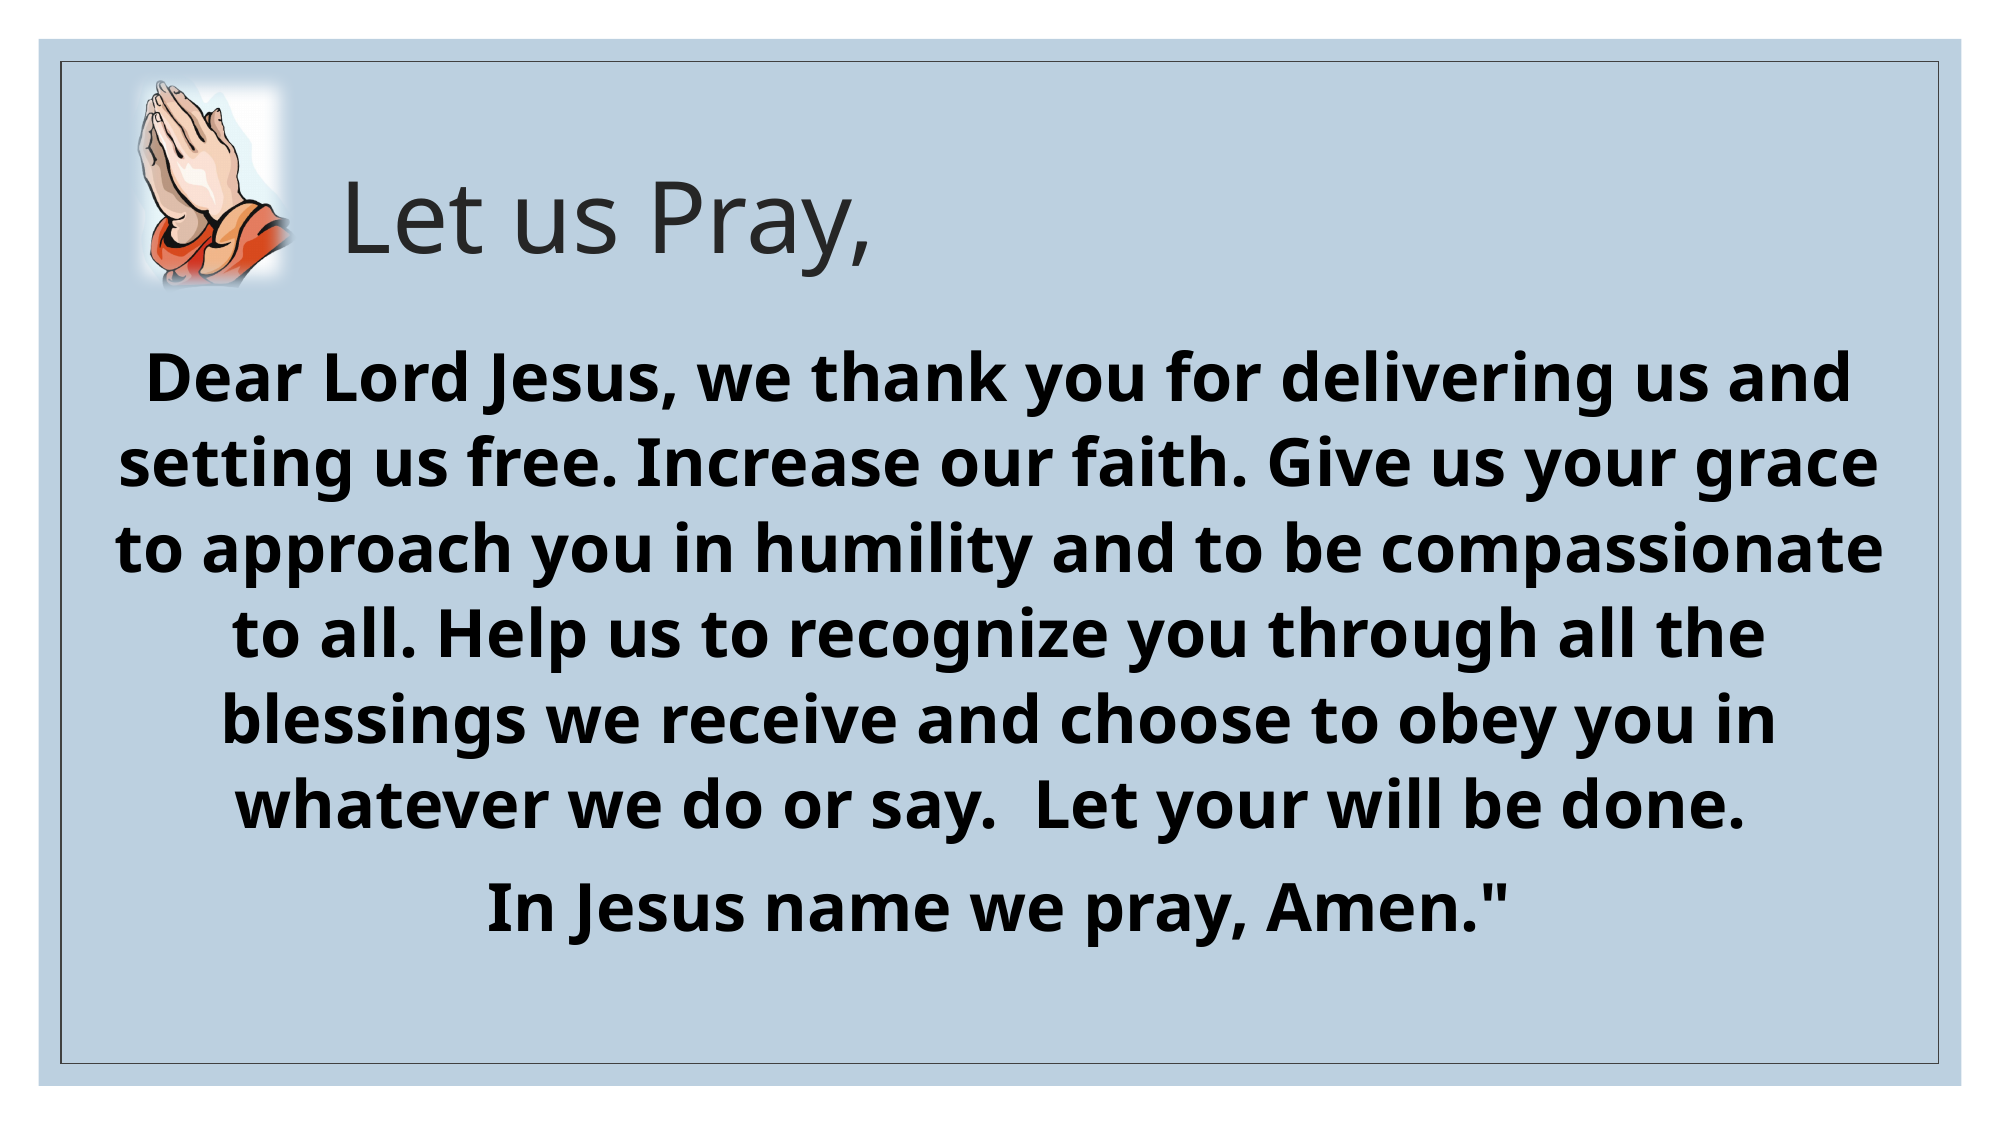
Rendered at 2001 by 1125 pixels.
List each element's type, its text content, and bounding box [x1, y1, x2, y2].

text_box Dear Lord Jesus, we thank you for delivering us and setting us free. Increase our faith. Give us your grace to approach you in humility and to be compassionate to all. Help us to recognize you through all the blessings we receive and choose to obey you in whatever we do or say. Let your will be done. In Jesus name we pray, Amen." [89, 321, 1911, 952]
title Let us Pray, [324, 108, 1042, 321]
picture [125, 68, 298, 294]
